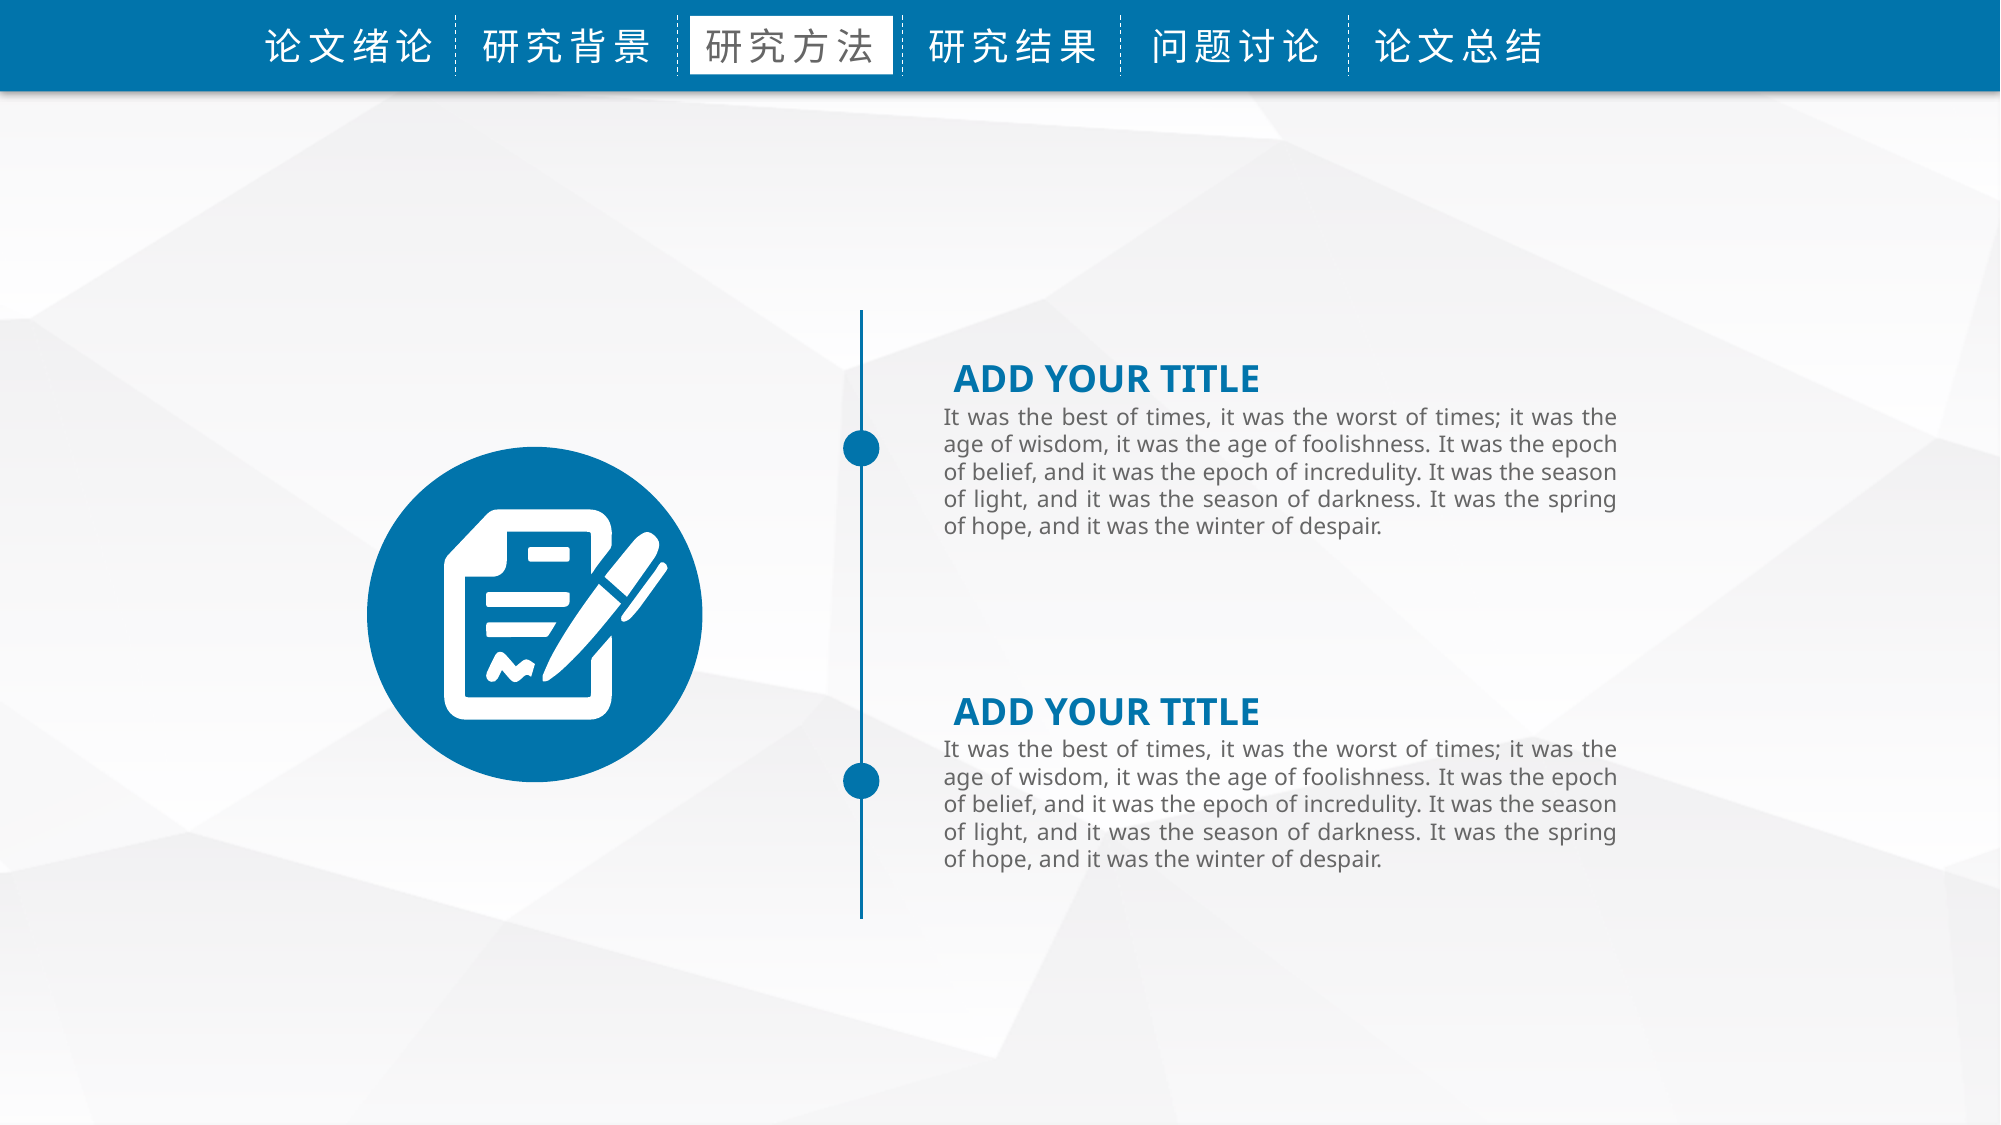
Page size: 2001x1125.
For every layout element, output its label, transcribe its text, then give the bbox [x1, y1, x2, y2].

text_box 研究背景 [463, 15, 670, 76]
text_box 研究结果 [913, 15, 1120, 76]
text_box [668, 510, 704, 719]
text_box 研究结果 [1121, 15, 1126, 76]
text_box [365, 445, 667, 784]
text_box ADD YOUR TITLE [928, 680, 1285, 740]
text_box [843, 310, 880, 919]
text_box 论文总结 [1359, 15, 1572, 76]
text_box 论文绪论 [249, 15, 461, 76]
text_box It was the best of times, it was the worst of times; it was the age of wisdom, it was the age of foolishness. It was the epoch of belief, and it was the epoch of incredulity. It was the season of light, and it was the season of darkness. It was the spring of hope, and it was the winter of despair. [928, 394, 1633, 547]
text_box 研究方法 [690, 15, 902, 76]
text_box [444, 509, 668, 720]
text_box [0, 0, 2000, 92]
text_box ADD YOUR TITLE [928, 347, 1285, 408]
text_box It was the best of times, it was the worst of times; it was the age of wisdom, it was the age of foolishness. It was the epoch of belief, and it was the epoch of incredulity. It was the season of light, and it was the season of darkness. It was the spring of hope, and it was the winter of despair. [928, 727, 1633, 880]
picture [0, 92, 2001, 1125]
text_box 问题讨论 [1136, 15, 1348, 76]
